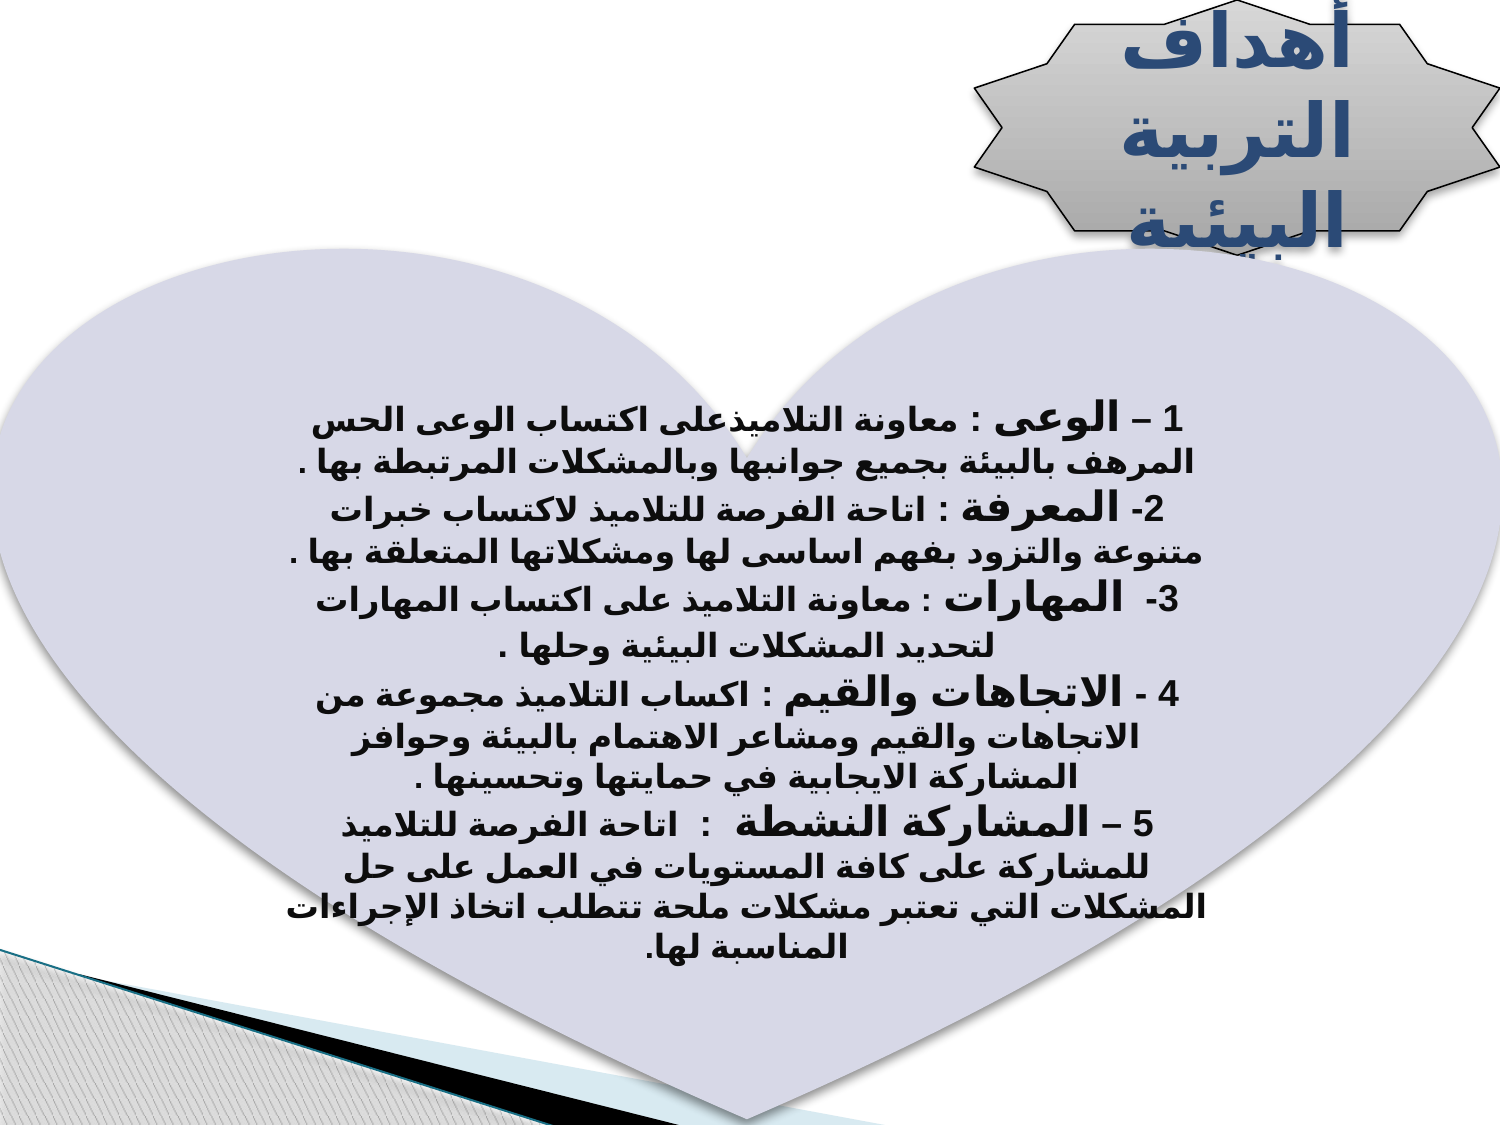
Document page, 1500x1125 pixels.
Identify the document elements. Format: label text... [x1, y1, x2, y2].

text_box [0, 248, 688, 860]
text_box [446, 973, 1048, 1120]
text_box أهداف التربية البيئية [973, 0, 1500, 255]
text_box 1 – الوعى : معاونة التلاميذعلى اكتساب الوعى الحس المرهف بالبيئة بجميع جوانبها وبالمشكلات المرتبطة بها . 2- المعرفة : اتاحة الفرصة للتلاميذ لاكتساب خبرات متنوعة والتزود بفهم اساسى لها ومشكلاتها المتعلقة بها . 3- المهارات : معاونة التلاميذ على اكتساب المهارات لتحديد المشكلات البيئية وحلها . 4 - الاتجاهات والقيم : اكساب التلاميذ مجموعة من الاتجاهات والقيم ومشاعر الاهتمام بالبيئة وحوافز المشاركة الايجابية في حمايتها وتحسينها . 5 – المشاركة النشطة : اتاحة الفرصة للتلاميذ للمشاركة على كافة المستويات في العمل على حل المشكلات التي تعتبر مشكلات ملحة تتطلب اتخاذ الإجراءات المناسبة لها. [265, 382, 1229, 973]
text_box [806, 248, 1500, 860]
